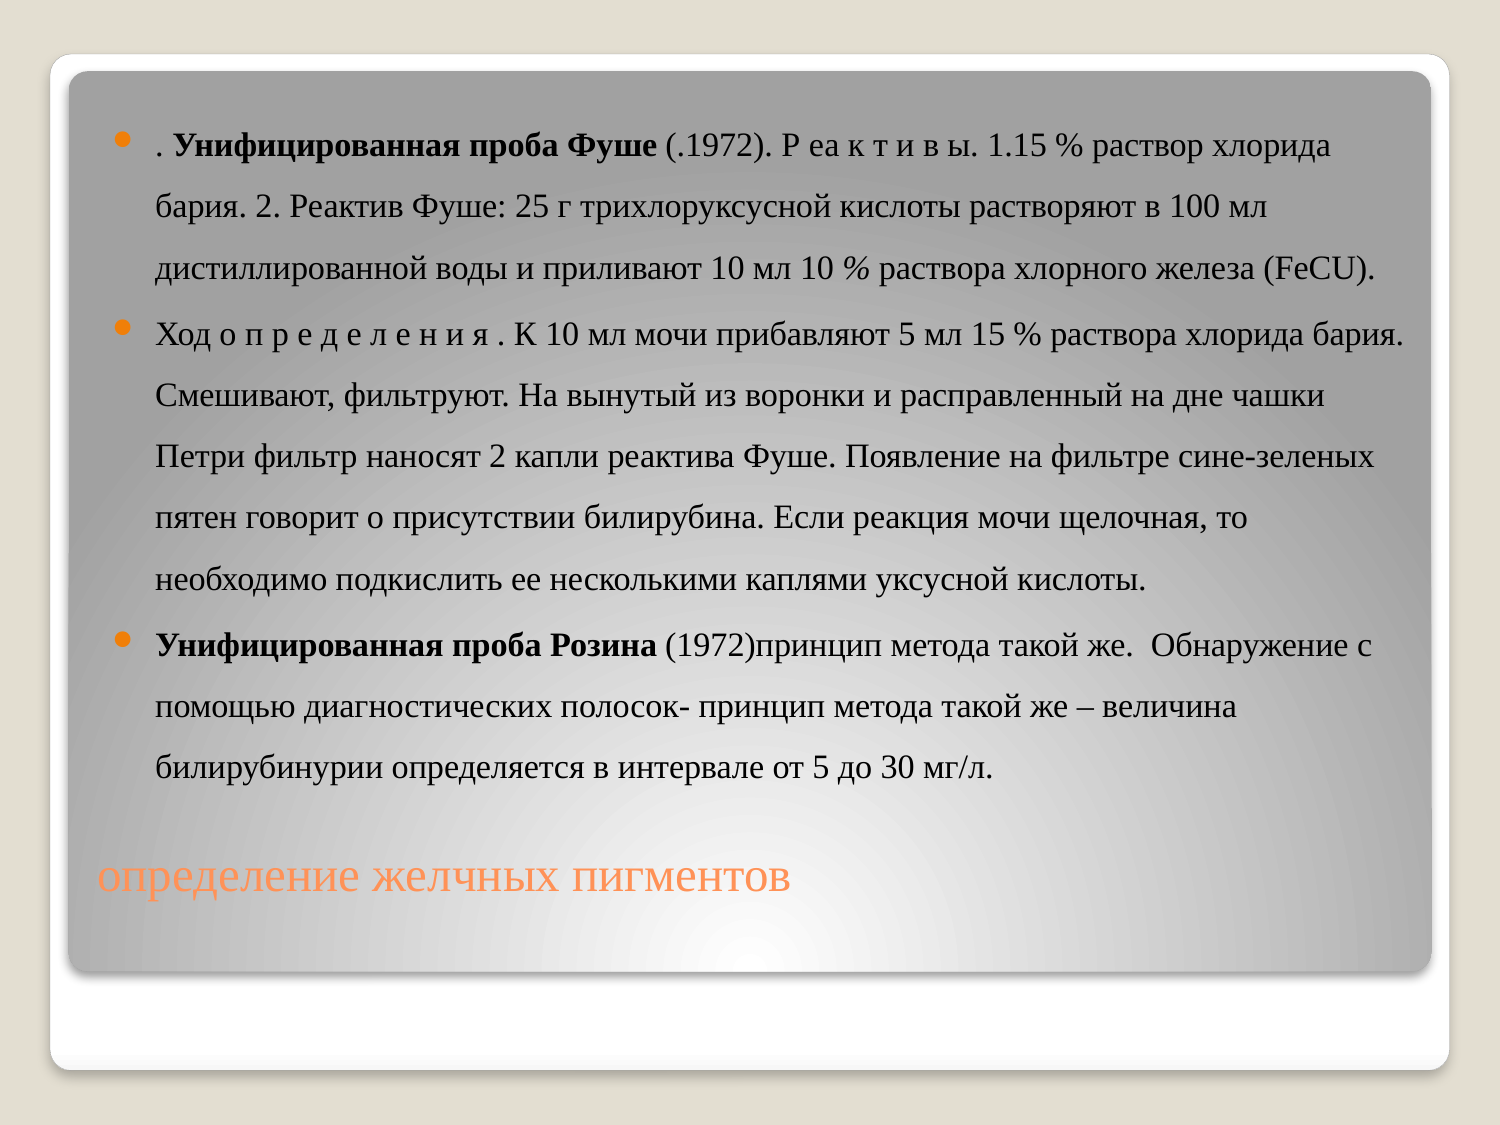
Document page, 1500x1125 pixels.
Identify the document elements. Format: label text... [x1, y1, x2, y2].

list . Унифицированная проба Фуше (.1972). Р еа к т и в ы. 1.15 % раствор хлорида бария. 2. Реактив Фуше: 25 г трихлоруксусной кислоты растворяют в 100 мл дистиллированной воды и приливают 10 мл 10 % раствора хлорного железа (FeCU). Ход о п р е д е л е н и я . К 10 мл мочи прибавляют 5 мл 15 % раствора хлорида бария. Смешивают, фильтруют. На вынутый из воронки и расправленный на дне чашки Петри фильтр наносят 2 капли реактива Фуше. Появление на фильтре сине-зеленых пятен говорит о присутствии билирубина. Если реакция мочи щелочная, то необходимо подкислить ее несколькими каплями уксусной кислоты. Унифицированная проба Розина (1972)принцип метода такой же. Обнаружение с помощью диагностических полосок- принцип метода такой же – величина билирубинурии определяется в интервале от 5 до 30 мг/л. [82, 86, 1425, 846]
title определение желчных пигментов [82, 846, 1425, 990]
